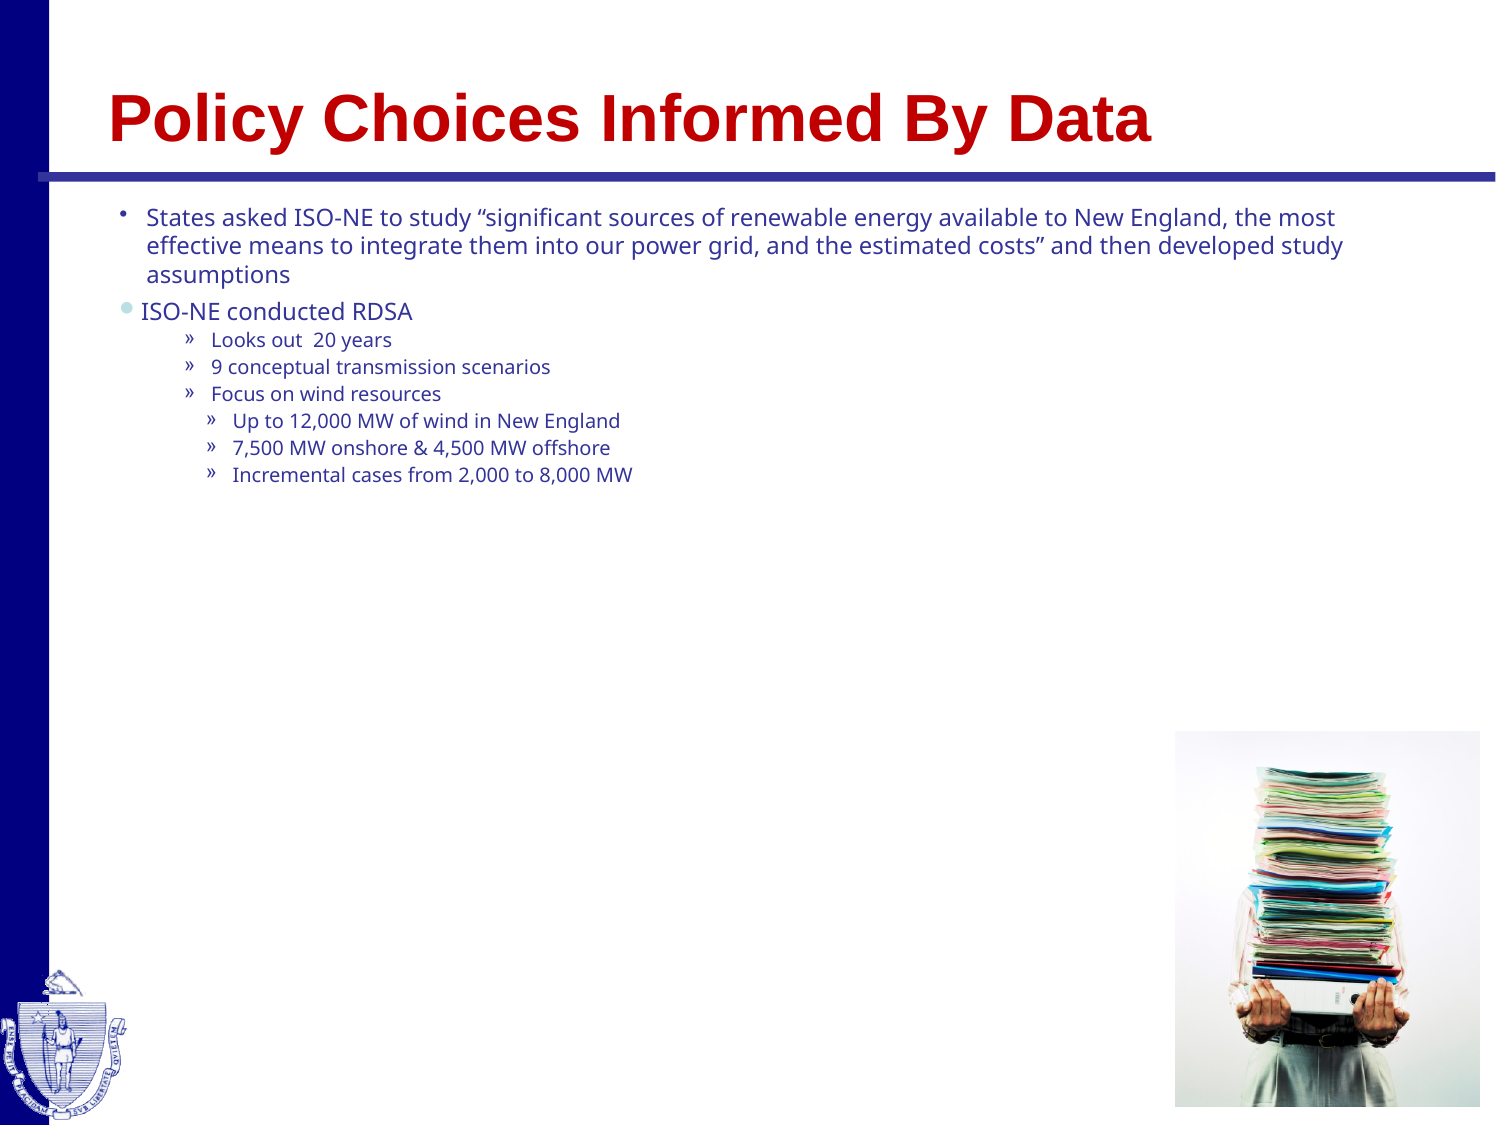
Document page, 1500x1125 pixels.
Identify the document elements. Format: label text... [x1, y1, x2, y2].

picture [1174, 730, 1480, 1107]
list States asked ISO-NE to study “significant sources of renewable energy available to New England, the most effective means to integrate them into our power grid, and the estimated costs” and then developed study assumptions ISO-NE conducted RDSA Looks out 20 years 9 conceptual transmission scenarios Focus on wind resources Up to 12,000 MW of wind in New England 7,500 MW onshore & 4,500 MW offshore Incremental cases from 2,000 to 8,000 MW [104, 194, 1368, 506]
title Policy Choices Informed By Data [92, 26, 1469, 163]
picture [0, 967, 136, 1125]
